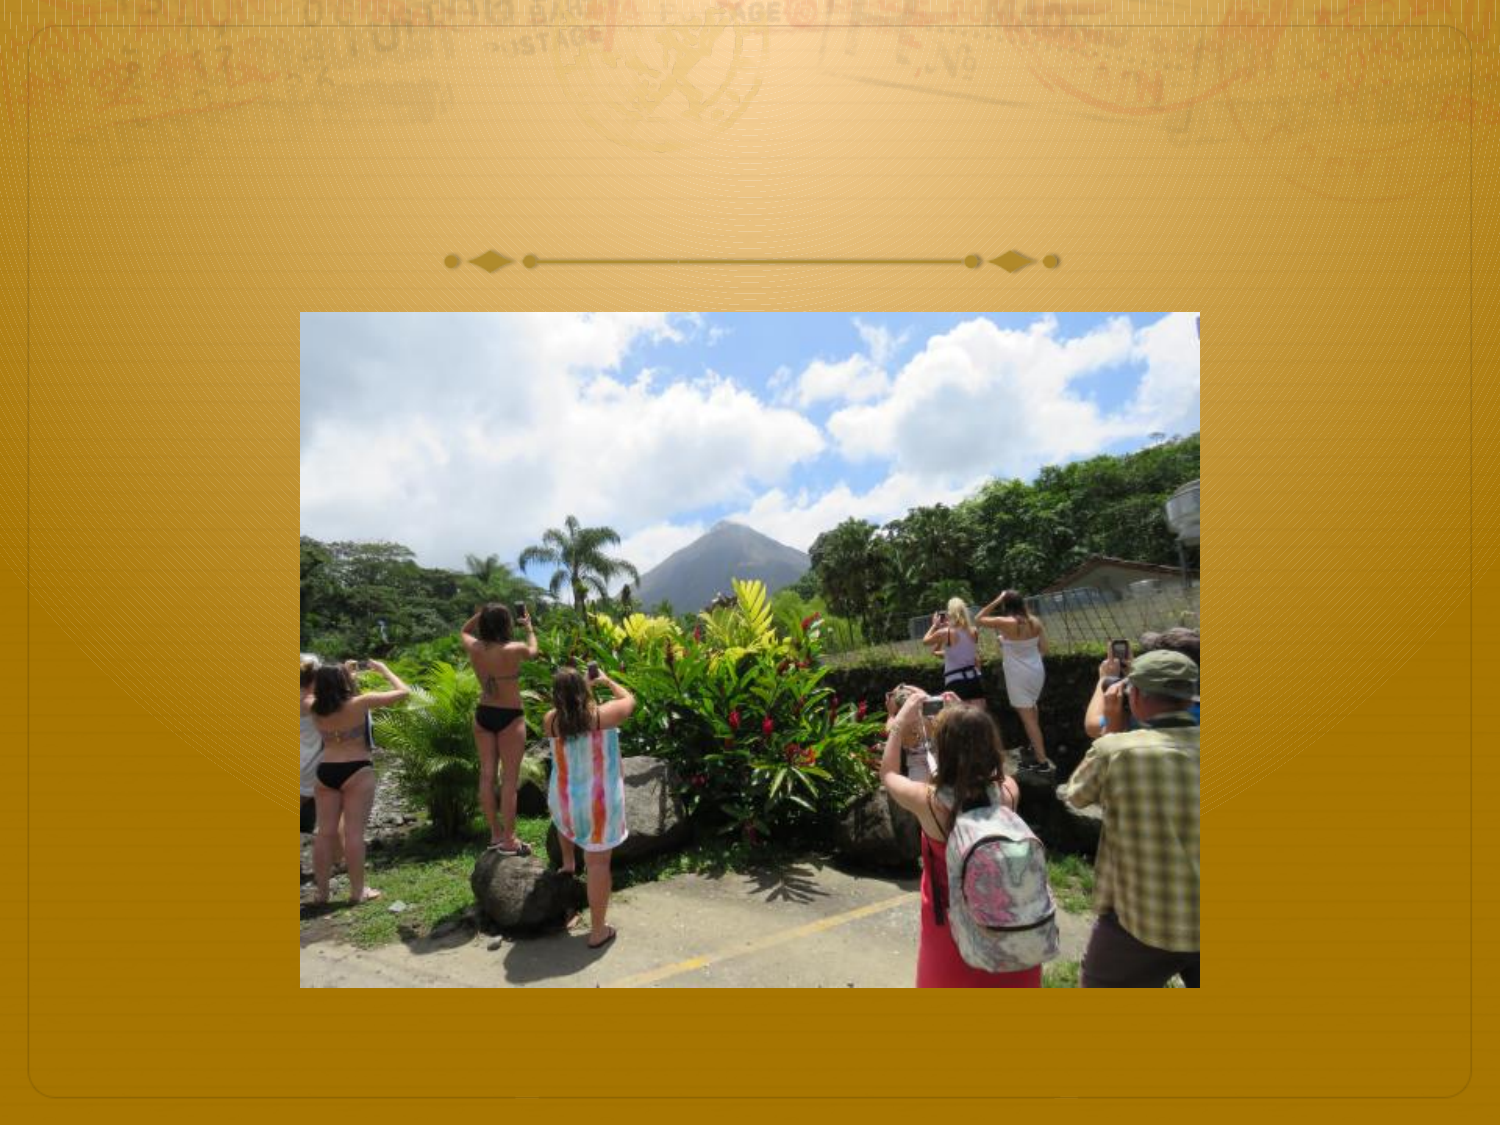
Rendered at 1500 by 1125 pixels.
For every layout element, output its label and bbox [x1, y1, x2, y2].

list [299, 312, 1201, 988]
picture [0, 0, 1500, 1125]
